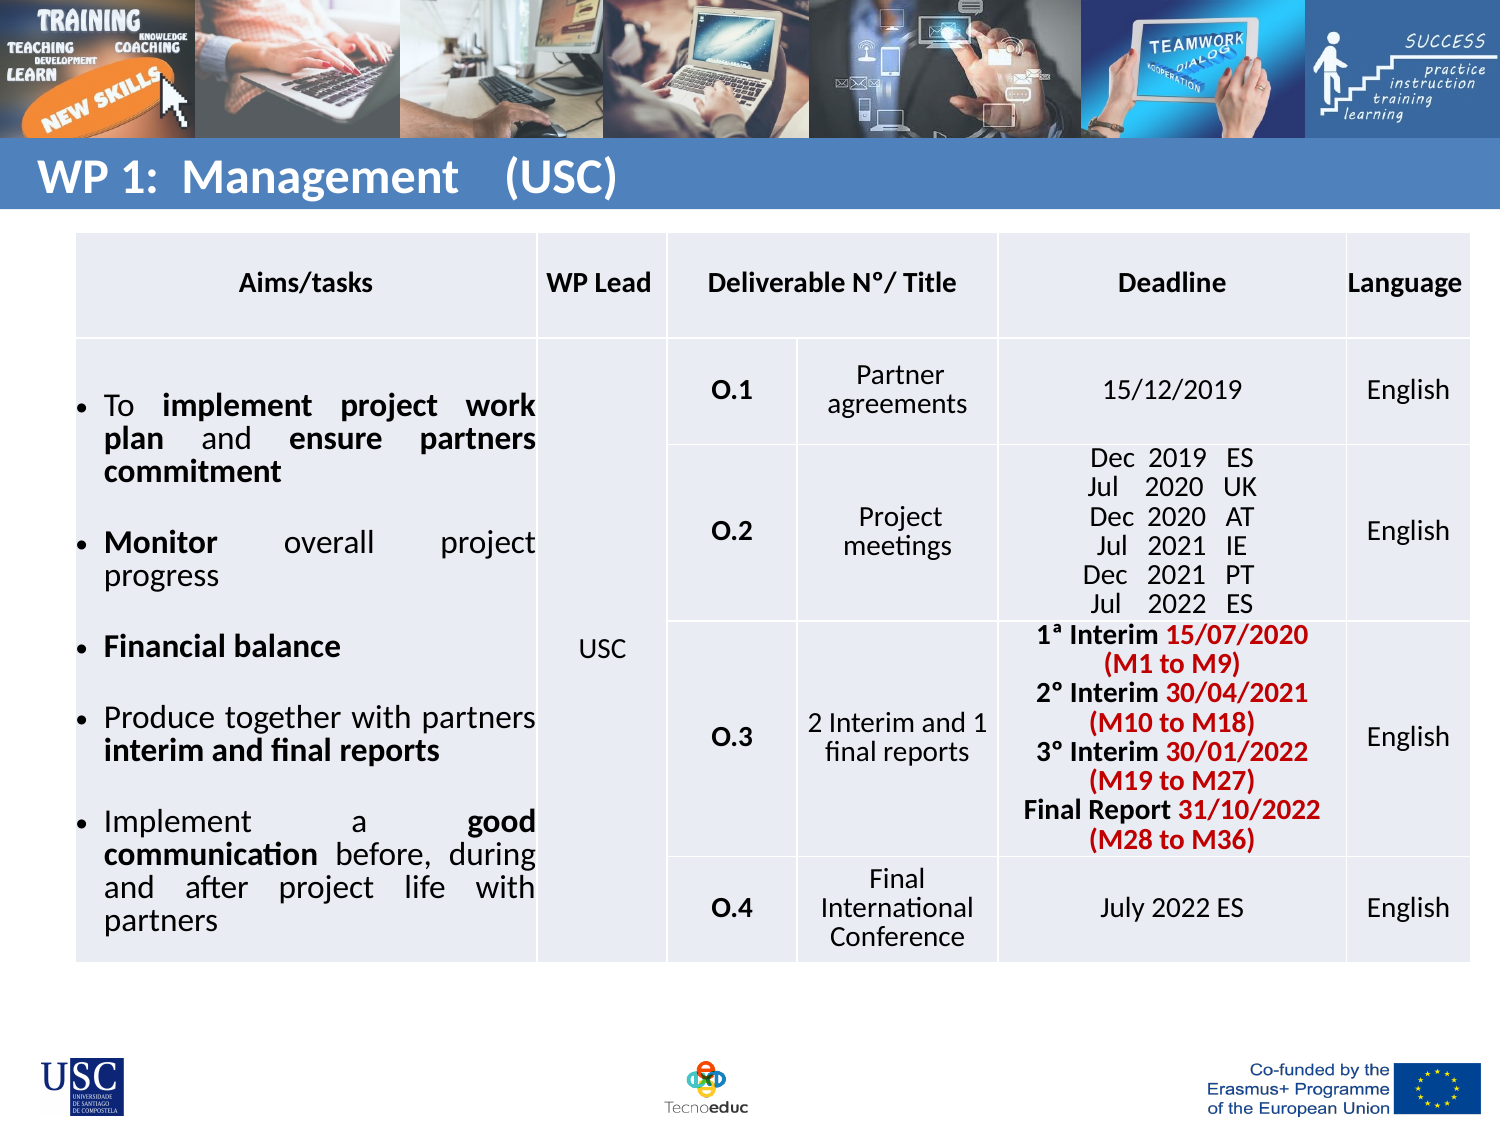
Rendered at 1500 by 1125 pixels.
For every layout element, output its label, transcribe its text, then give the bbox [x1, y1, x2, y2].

picture [664, 1061, 748, 1113]
table_header Deadline [999, 233, 1346, 337]
table_cell English [1347, 339, 1470, 444]
table_cell English [1347, 445, 1470, 620]
picture [41, 1058, 125, 1116]
picture [1199, 1061, 1487, 1119]
table_cell Project meetings [798, 445, 997, 620]
table_cell O.3 [668, 622, 796, 856]
table_header Aims/tasks [76, 233, 536, 337]
table_cell English [1347, 622, 1470, 856]
table_cell O.2 [668, 445, 796, 620]
picture [0, 0, 1500, 139]
table_cell 1ª Interim 15/07/2020 (M1 to M9) 2º Interim 30/04/2021 (M10 to M18) 3º Interim 30/01/2022 (M19 to M27) Final Report 31/10/2022 (M28 to M36) [999, 622, 1346, 856]
table_cell 2 Interim and 1 final reports [798, 622, 997, 856]
table_cell O.4 [668, 857, 796, 962]
table_cell Dec 2019 ES Jul 2020 UK Dec 2020 AT Jul 2021 IE Dec 2021 PT Jul 2022 ES [999, 445, 1346, 620]
table_cell 15/12/2019 [999, 339, 1346, 444]
table_cell To implement project work plan and ensure partners commitment Monitor overall project progress Financial balance Produce together with partners interim and final reports Implement a good communication before, during and after project life with partners [76, 339, 536, 962]
table_cell O.1 [668, 339, 796, 444]
text_box WP 1: Management (USC) [0, 146, 1500, 211]
table_cell Partner agreements [798, 339, 997, 444]
table_cell Final International Conference [798, 857, 997, 962]
table_cell July 2022 ES [999, 857, 1346, 962]
table_header WP Lead [538, 233, 666, 337]
table_cell English [1347, 857, 1470, 962]
table_cell USC [538, 339, 666, 962]
table_header Deliverable Nº/ Title [668, 233, 997, 337]
table_header Language [1347, 233, 1470, 337]
